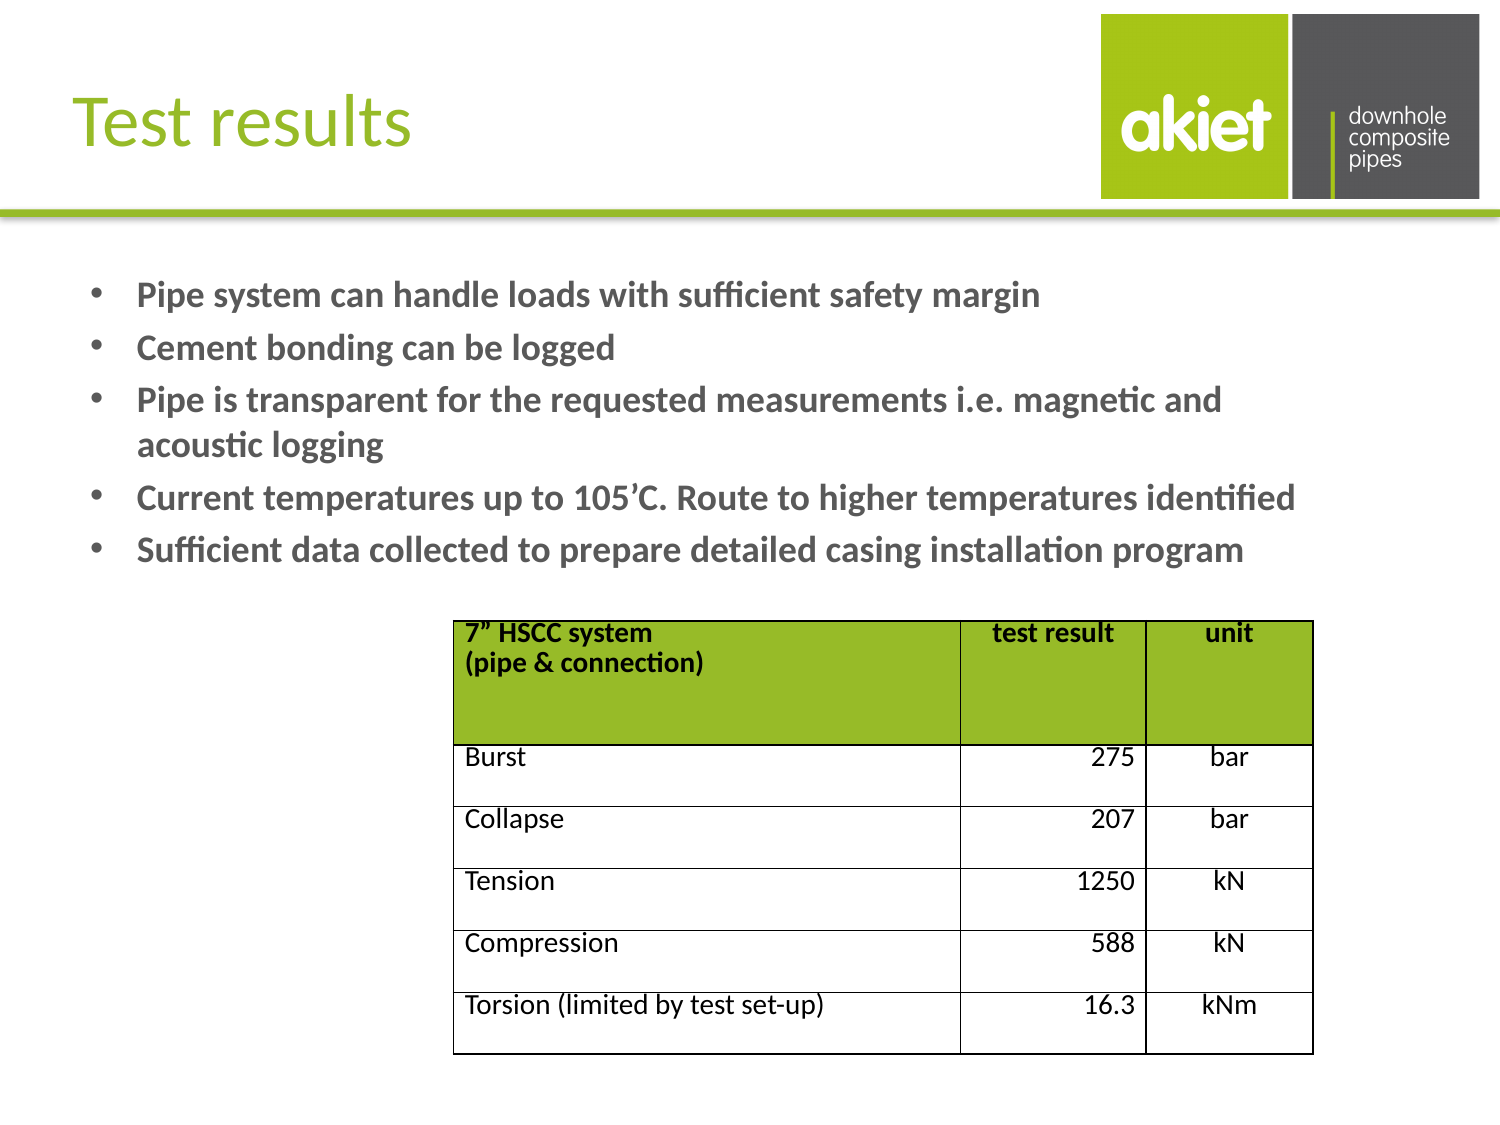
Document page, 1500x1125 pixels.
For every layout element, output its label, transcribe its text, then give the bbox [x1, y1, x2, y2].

table_cell Compression [454, 931, 960, 992]
table_cell 588 [961, 931, 1145, 992]
table_cell kNm [1147, 993, 1312, 1053]
table_header 7” HSCC system (pipe & connection) [454, 622, 960, 744]
table_cell kN [1147, 869, 1312, 930]
picture [1101, 14, 1480, 199]
table_cell 1250 [961, 869, 1145, 930]
table_cell Burst [454, 746, 960, 806]
table_cell Torsion (limited by test set-up) [454, 993, 960, 1053]
table_cell 207 [961, 807, 1145, 868]
table_header unit [1147, 622, 1312, 744]
list Pipe system can handle loads with sufficient safety margin Cement bonding can be logged Pipe is transparent for the requested measurements i.e. magnetic and acoustic logging Current temperatures up to 105’C. Route to higher temperatures identified Sufficient data collected to prepare detailed casing installation program [75, 262, 1357, 916]
table_cell Tension [454, 869, 960, 930]
table_cell bar [1147, 807, 1312, 868]
table_header test result [961, 622, 1145, 744]
table_cell 16.3 [961, 993, 1145, 1053]
table_cell Collapse [454, 807, 960, 868]
table_cell kN [1147, 931, 1312, 992]
table_cell bar [1147, 746, 1312, 806]
title Test results [57, 45, 1016, 189]
table_cell 275 [961, 746, 1145, 806]
